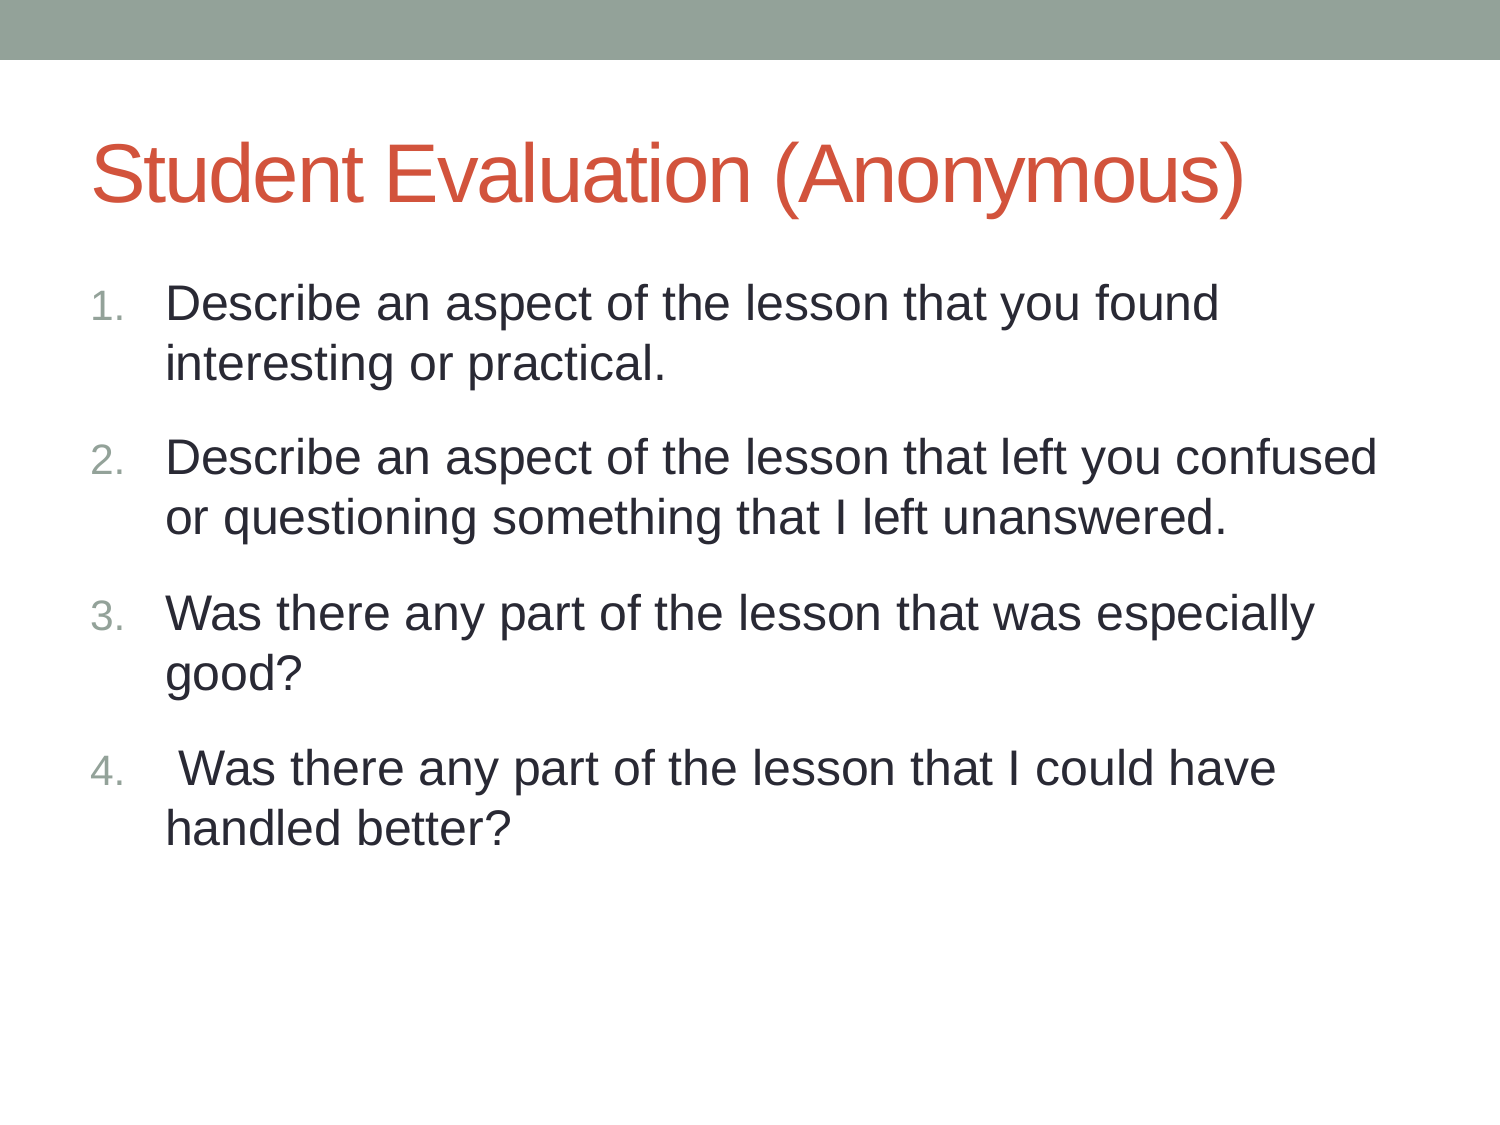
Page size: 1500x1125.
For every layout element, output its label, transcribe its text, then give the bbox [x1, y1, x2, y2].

list Describe an aspect of the lesson that you found interesting or practical. Describe an aspect of the lesson that left you confused or questioning something that I left unanswered. Was there any part of the lesson that was especially good? Was there any part of the lesson that I could have handled better? [75, 262, 1425, 1063]
title Student Evaluation (Anonymous) [75, 87, 1425, 250]
